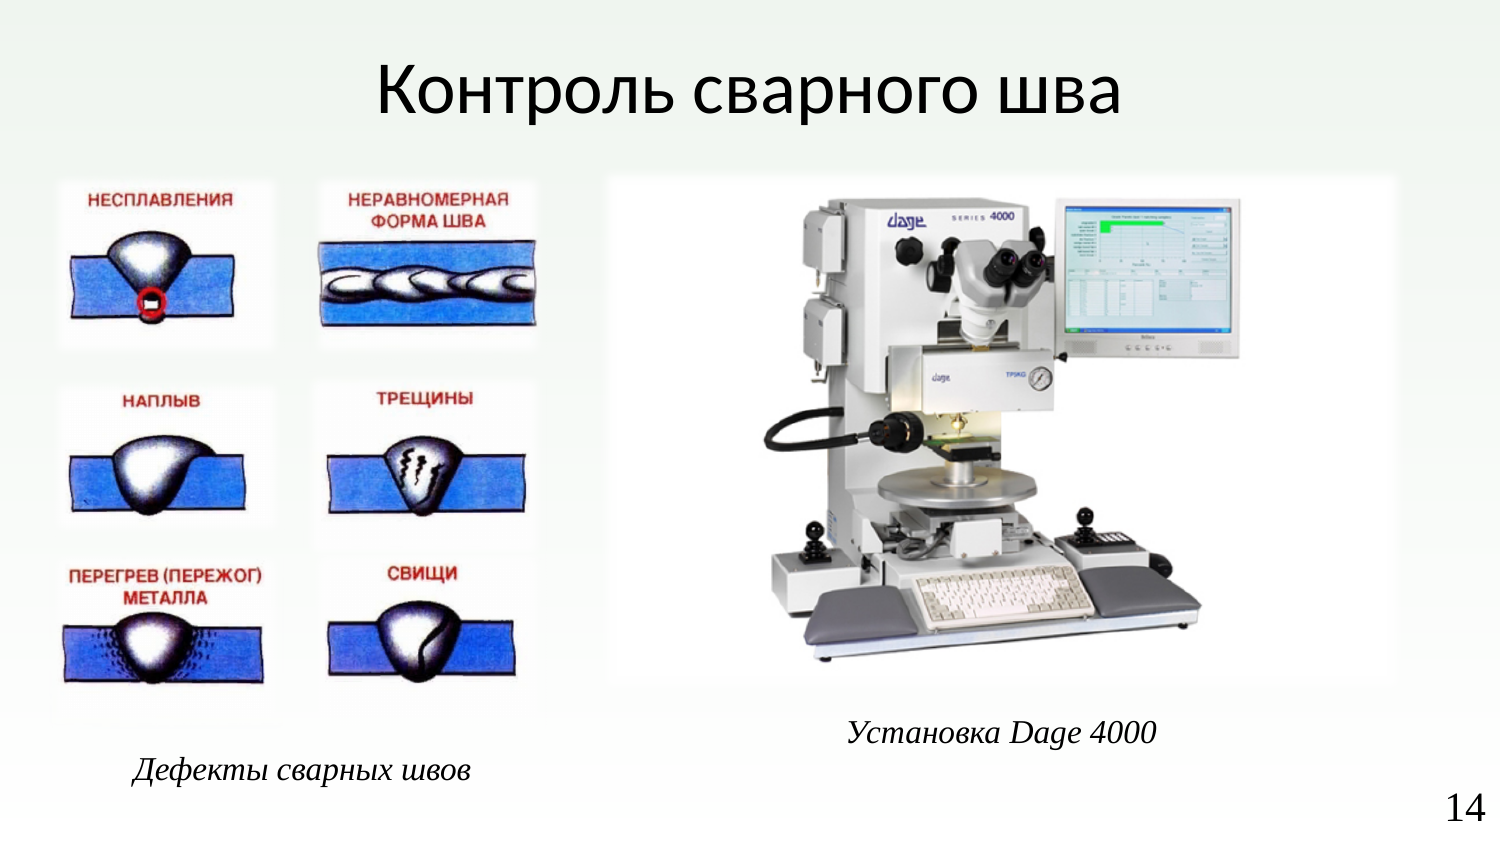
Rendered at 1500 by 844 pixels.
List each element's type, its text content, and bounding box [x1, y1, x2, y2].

text_box Установка Dage 4000 [830, 705, 1173, 757]
picture [48, 170, 286, 361]
text_box 14 [1429, 772, 1500, 837]
picture [596, 164, 1407, 697]
picture [309, 170, 547, 361]
picture [302, 369, 547, 737]
text_box Дефекты сварных швов [119, 739, 487, 795]
picture [48, 376, 286, 538]
text_box Контроль сварного шва [17, 41, 1483, 151]
picture [48, 549, 286, 730]
